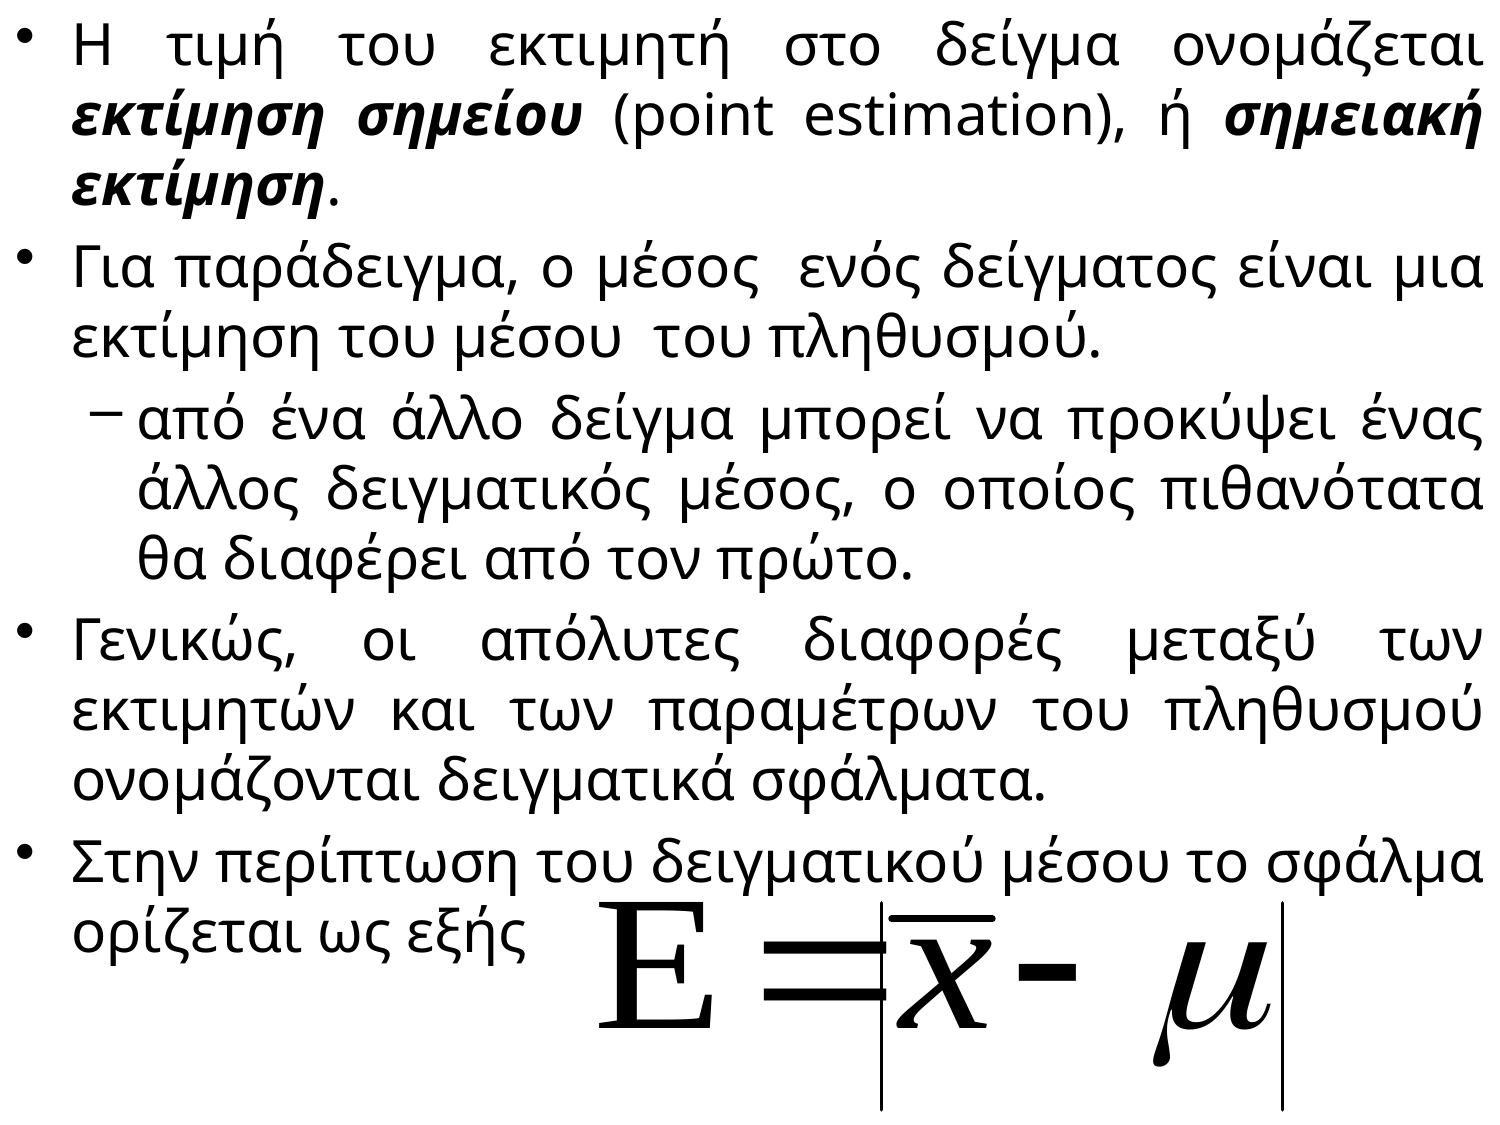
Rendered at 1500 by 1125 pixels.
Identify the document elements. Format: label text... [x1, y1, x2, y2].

list Η τιμή του εκτιμητή στο δείγμα ονομάζεται εκτίμηση σημείου (point estimation), ή σημειακή εκτίμηση. Για παράδειγμα, ο μέσος ενός δείγματος είναι μια εκτίμηση του μέσου του πληθυσμού. από ένα άλλο δείγμα μπορεί να προκύψει ένας άλλος δειγματικός μέσος, ο οποίος πιθανότατα θα διαφέρει από τον πρώτο. Γενικώς, οι απόλυτες διαφορές μεταξύ των εκτιμητών και των παραμέτρων του πληθυσμού ονομάζονται δειγματικά σφάλματα. Στην περίπτωση του δειγματικού μέσου το σφάλμα ορίζεται ως εξής [0, 0, 1500, 880]
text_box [579, 884, 1301, 1125]
